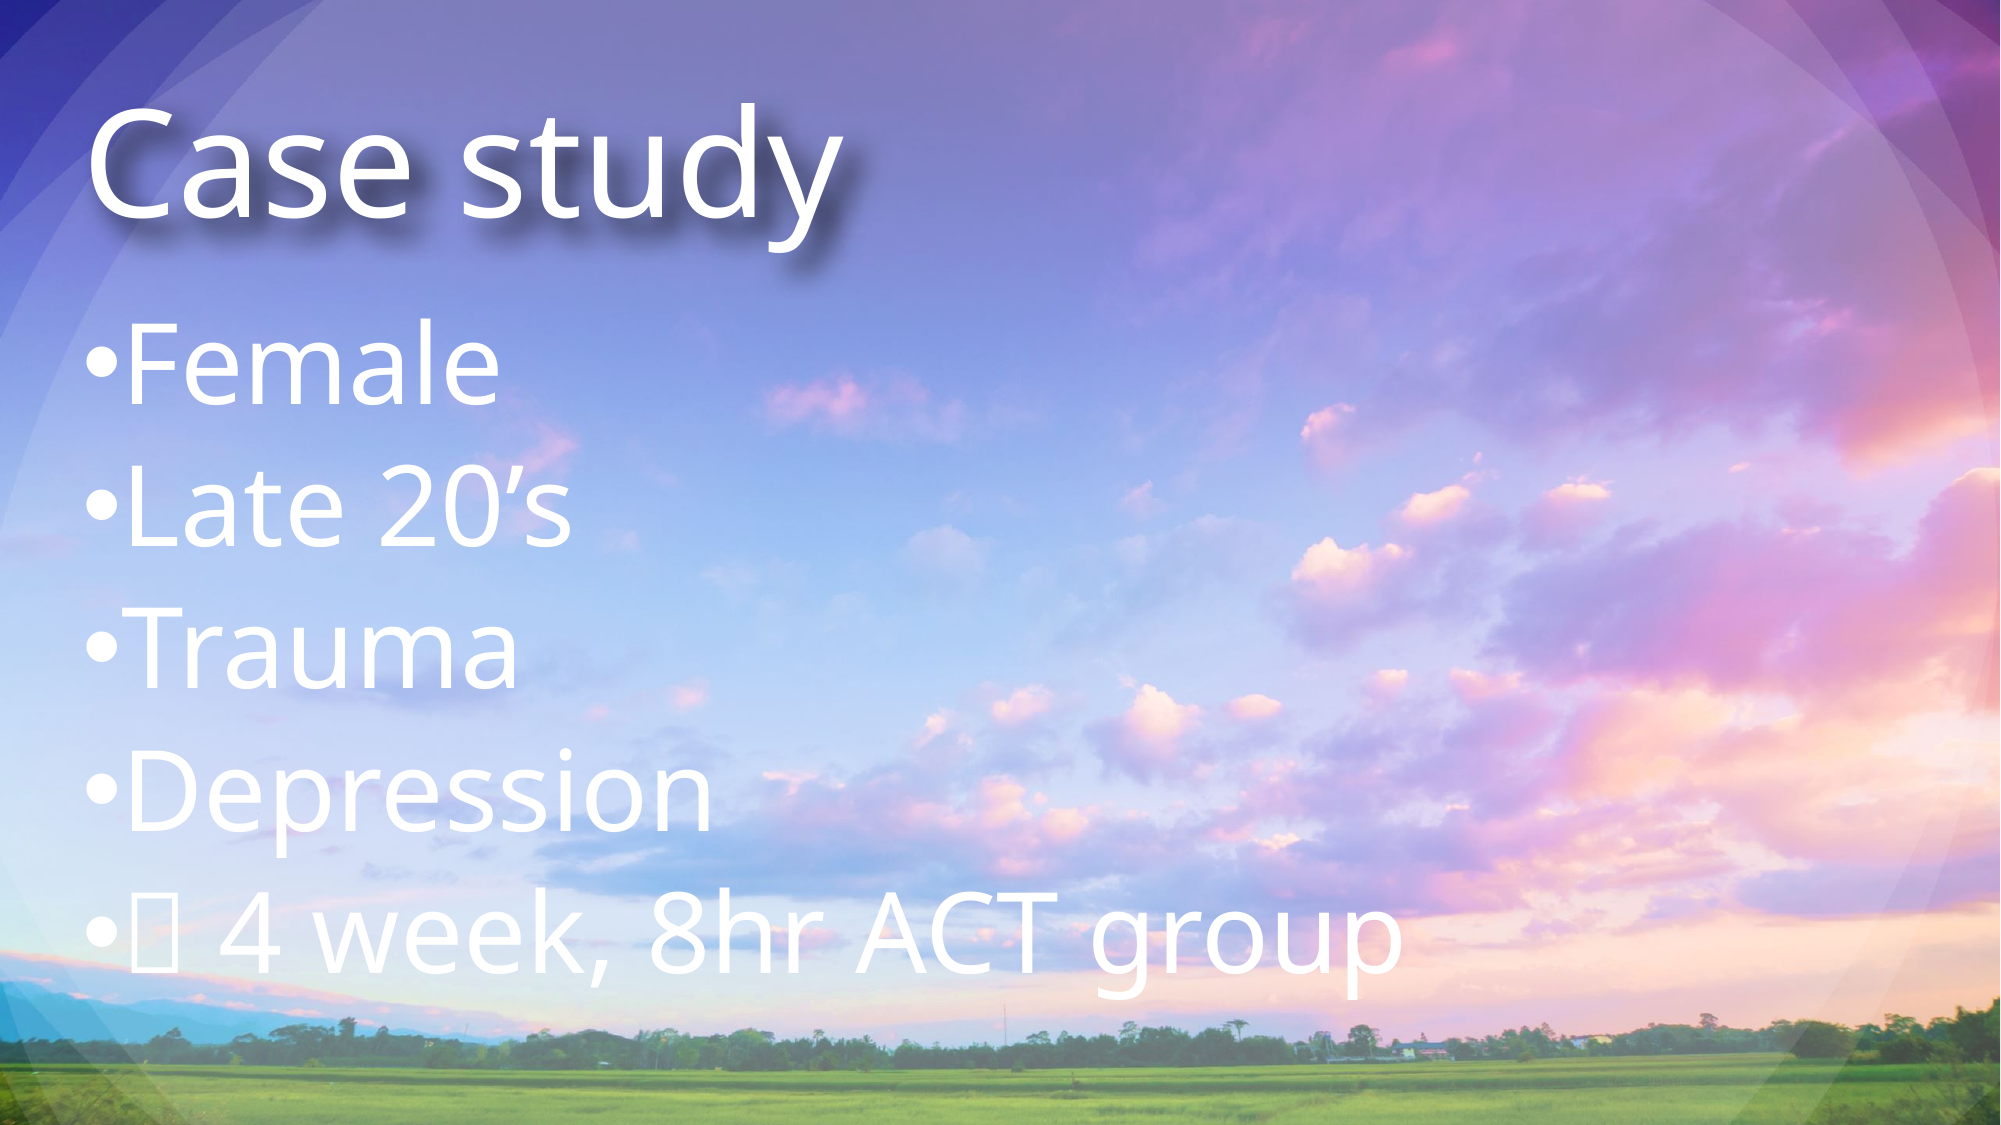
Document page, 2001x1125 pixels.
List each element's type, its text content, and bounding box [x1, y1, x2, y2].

list Female Late 20’s Trauma Depression  4 week, 8hr ACT group [67, 299, 1938, 1089]
picture [0, 0, 2001, 1125]
title Case study [67, 59, 1938, 278]
